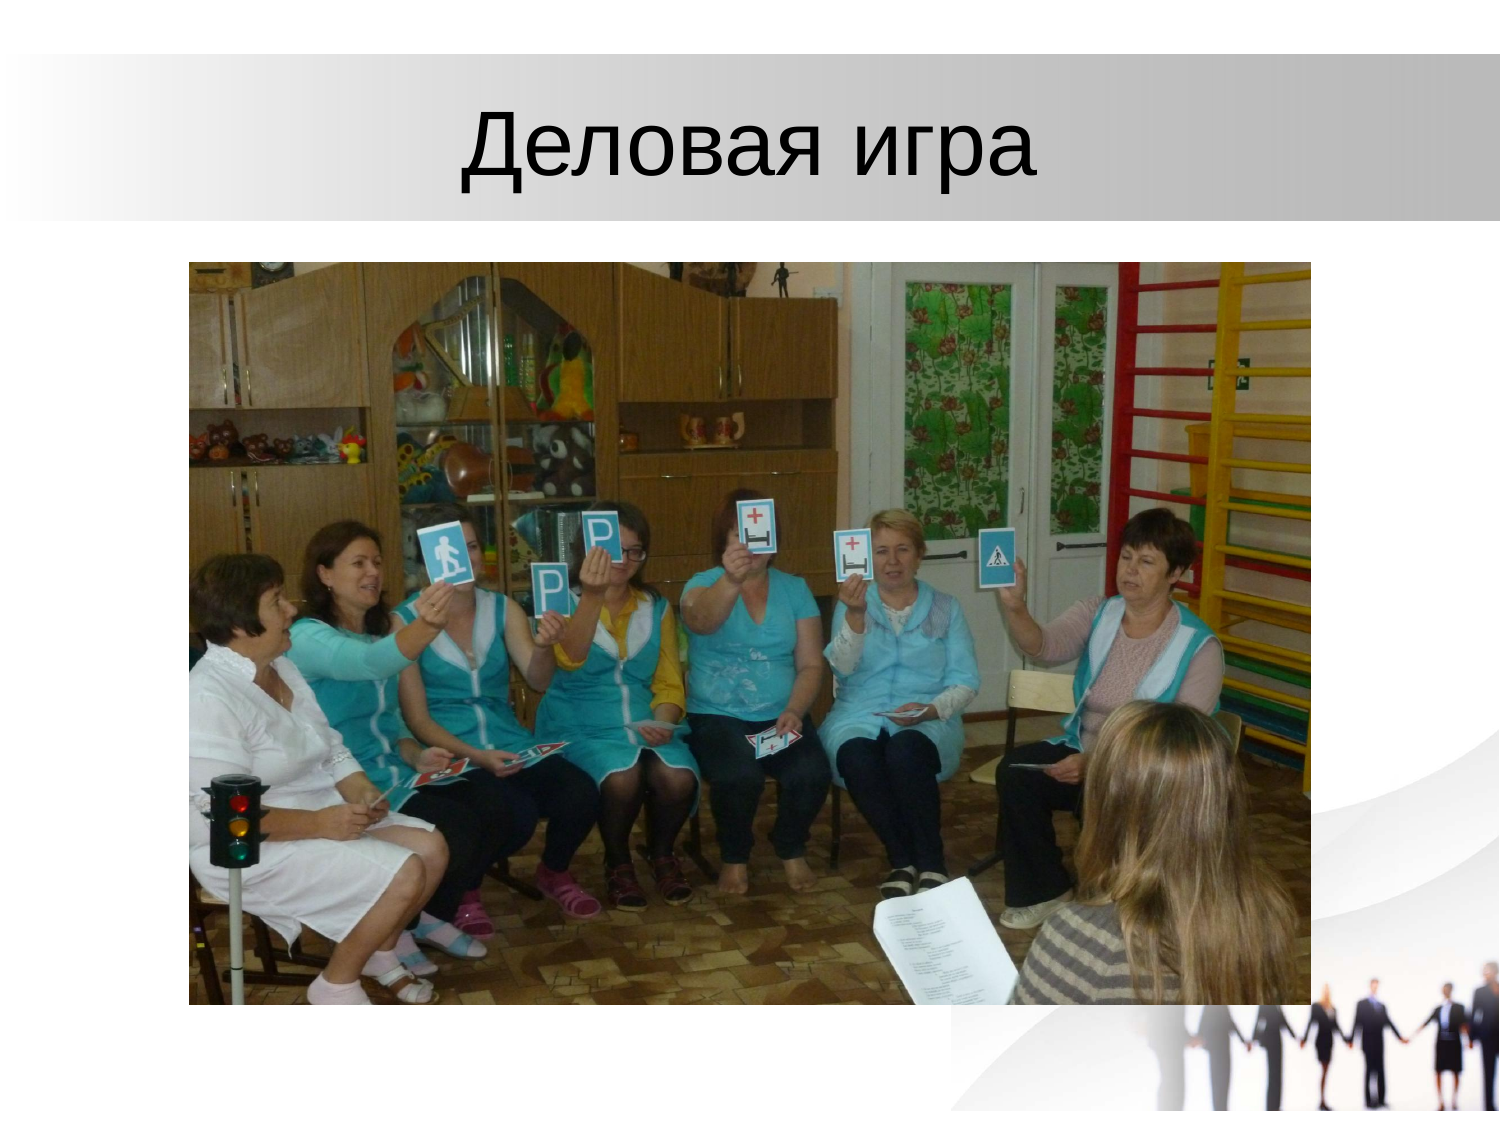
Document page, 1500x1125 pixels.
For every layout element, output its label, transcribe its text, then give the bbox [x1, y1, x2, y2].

picture [951, 728, 1499, 1111]
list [189, 262, 1311, 1005]
title Деловая игра [74, 44, 1426, 233]
